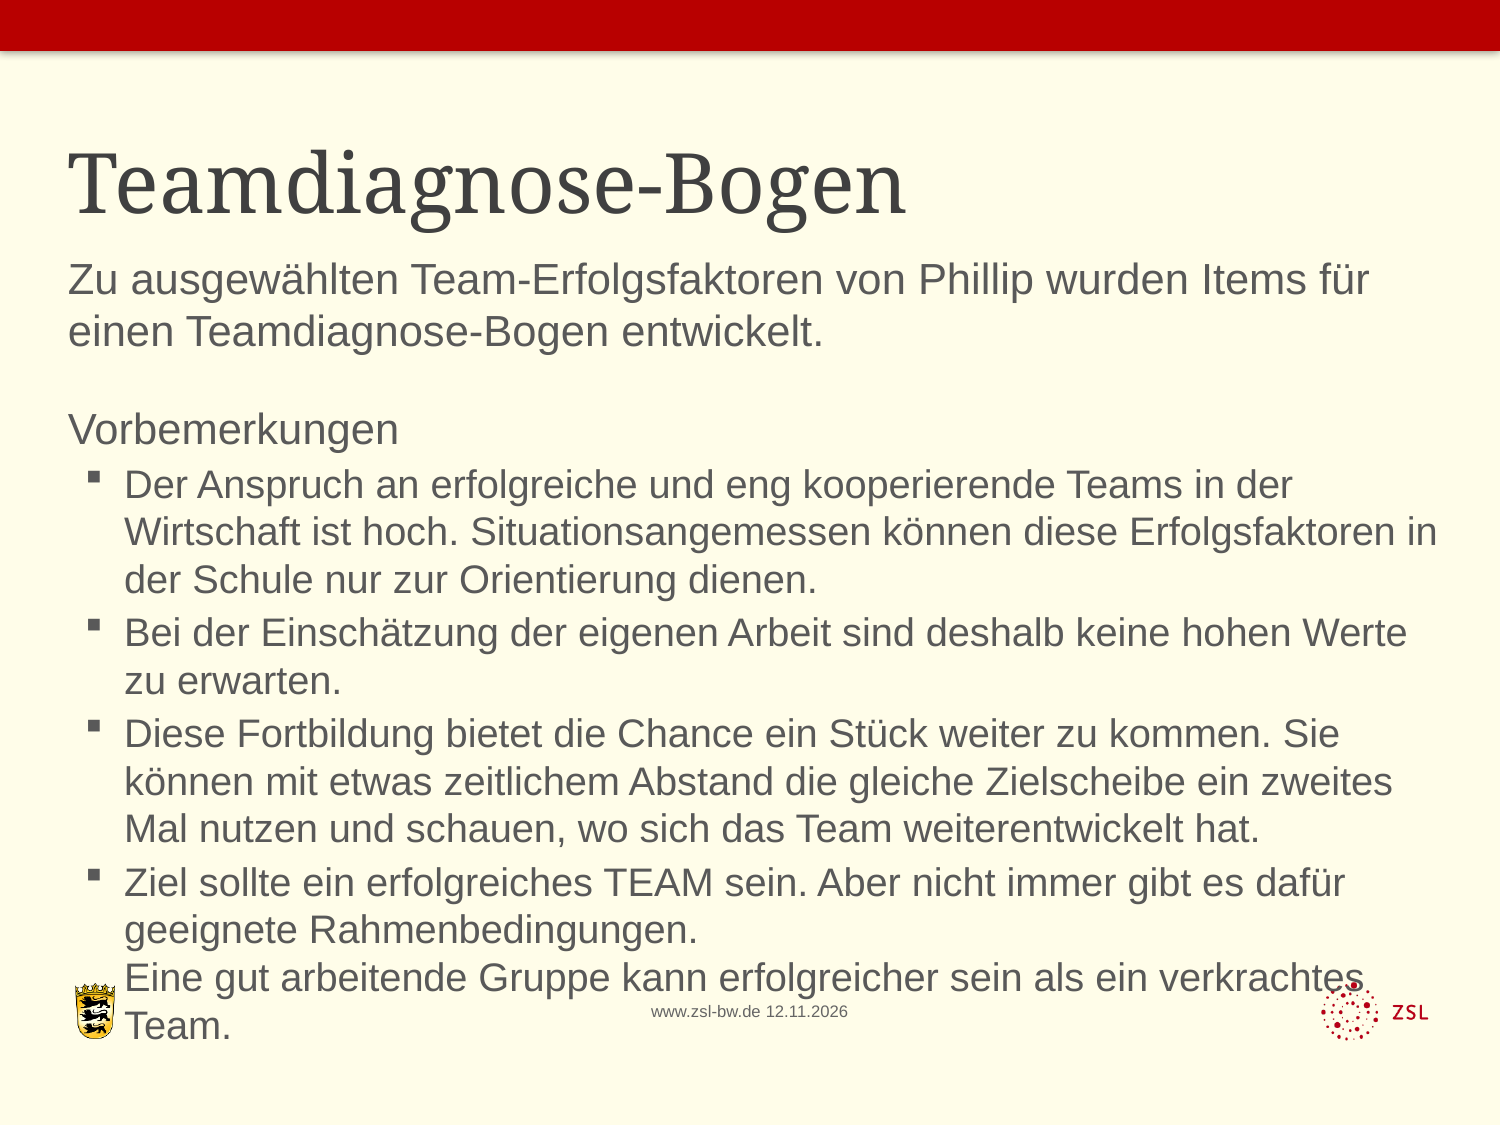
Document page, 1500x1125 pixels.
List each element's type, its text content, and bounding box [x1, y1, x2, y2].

title Teamdiagnose-Bogen [53, 139, 1500, 220]
list Zu ausgewählten Team-Erfolgsfaktoren von Phillip wurden Items für einen Teamdiagnose-Bogen entwickelt. Vorbemerkungen Der Anspruch an erfolgreiche und eng kooperierende Teams in der Wirtschaft ist hoch. Situationsangemessen können diese Erfolgsfaktoren in der Schule nur zur Orientierung dienen. Bei der Einschätzung der eigenen Arbeit sind deshalb keine hohen Werte zu erwarten. Diese Fortbildung bietet die Chance ein Stück weiter zu kommen. Sie können mit etwas zeitlichem Abstand die gleiche Zielscheibe ein zweites Mal nutzen und schauen, wo sich das Team weiterentwickelt hat. Ziel sollte ein erfolgreiches TEAM sein. Aber nicht immer gibt es dafür geeignete Rahmenbedingungen. Eine gut arbeitende Gruppe kann erfolgreicher sein als ein verkrachtes Team. [53, 243, 1471, 1059]
